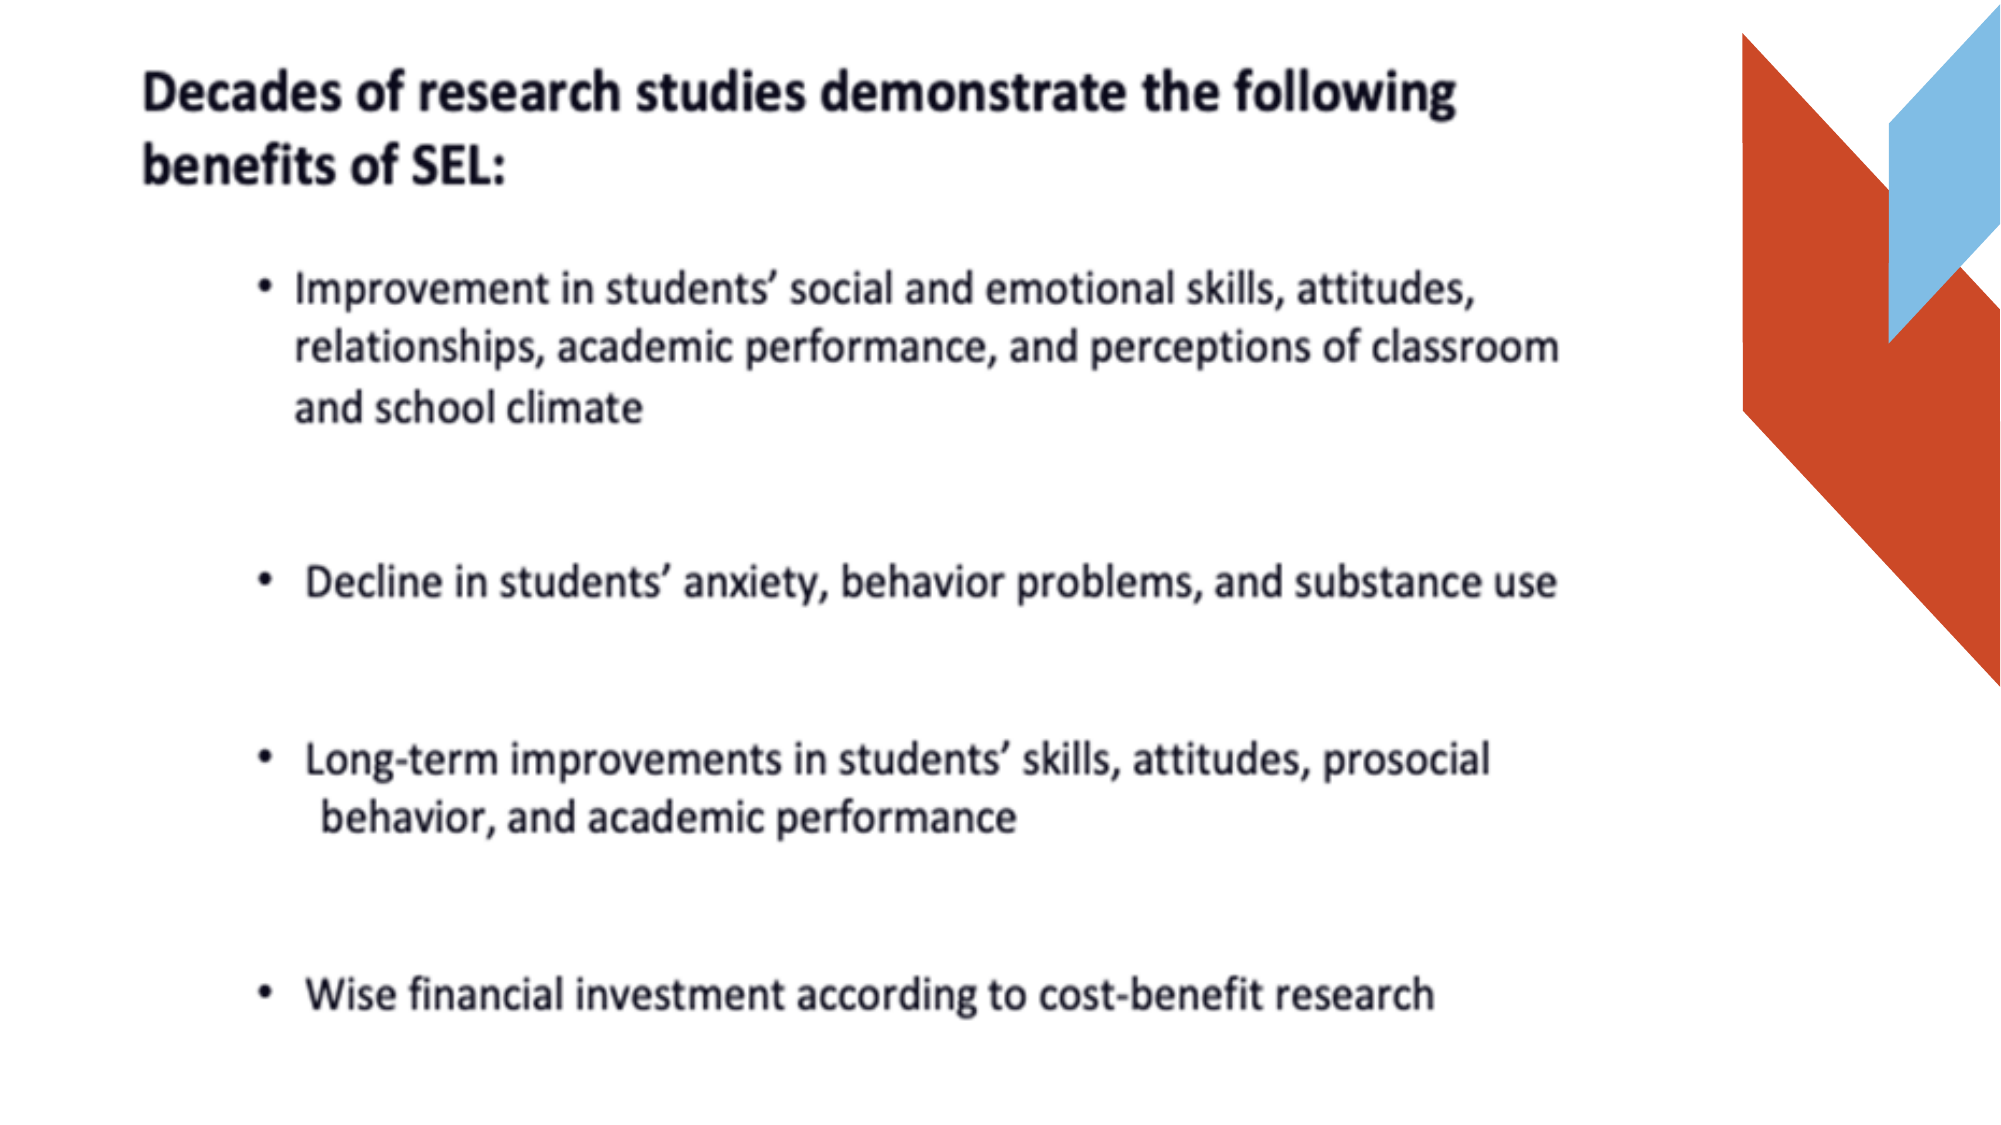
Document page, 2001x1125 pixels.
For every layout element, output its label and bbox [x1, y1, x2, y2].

list [106, 32, 1618, 1053]
